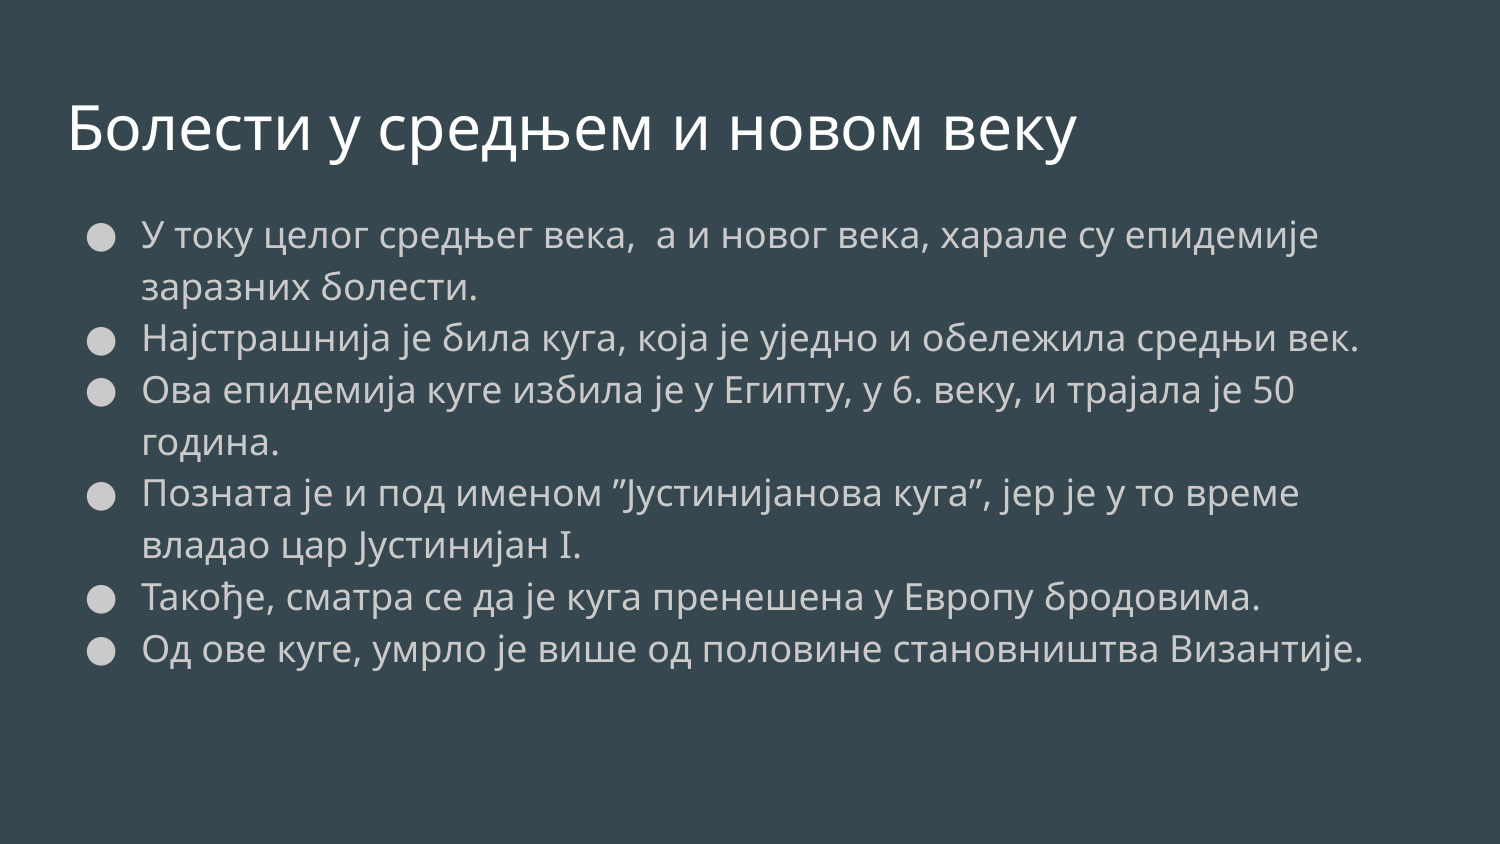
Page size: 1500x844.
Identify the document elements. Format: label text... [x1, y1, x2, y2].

title Болести у средњем и новом веку [51, 72, 1449, 167]
list У току целог средњег века, а и новог века, харале су епидемије заразних болести. Најстрашнија је била куга, која је уједно и обележила средњи век. Ова епидемија куге избила је у Египту, у 6. веку, и трајала је 50 година. Позната је и под именом ”Јустинијанова куга”, јер је у то време владао цар Јустинијан I. Такође, сматра се да је куга пренешена у Европу бродовима. Од ове куге, умрло је више од половине становништва Византије. [51, 189, 1449, 750]
